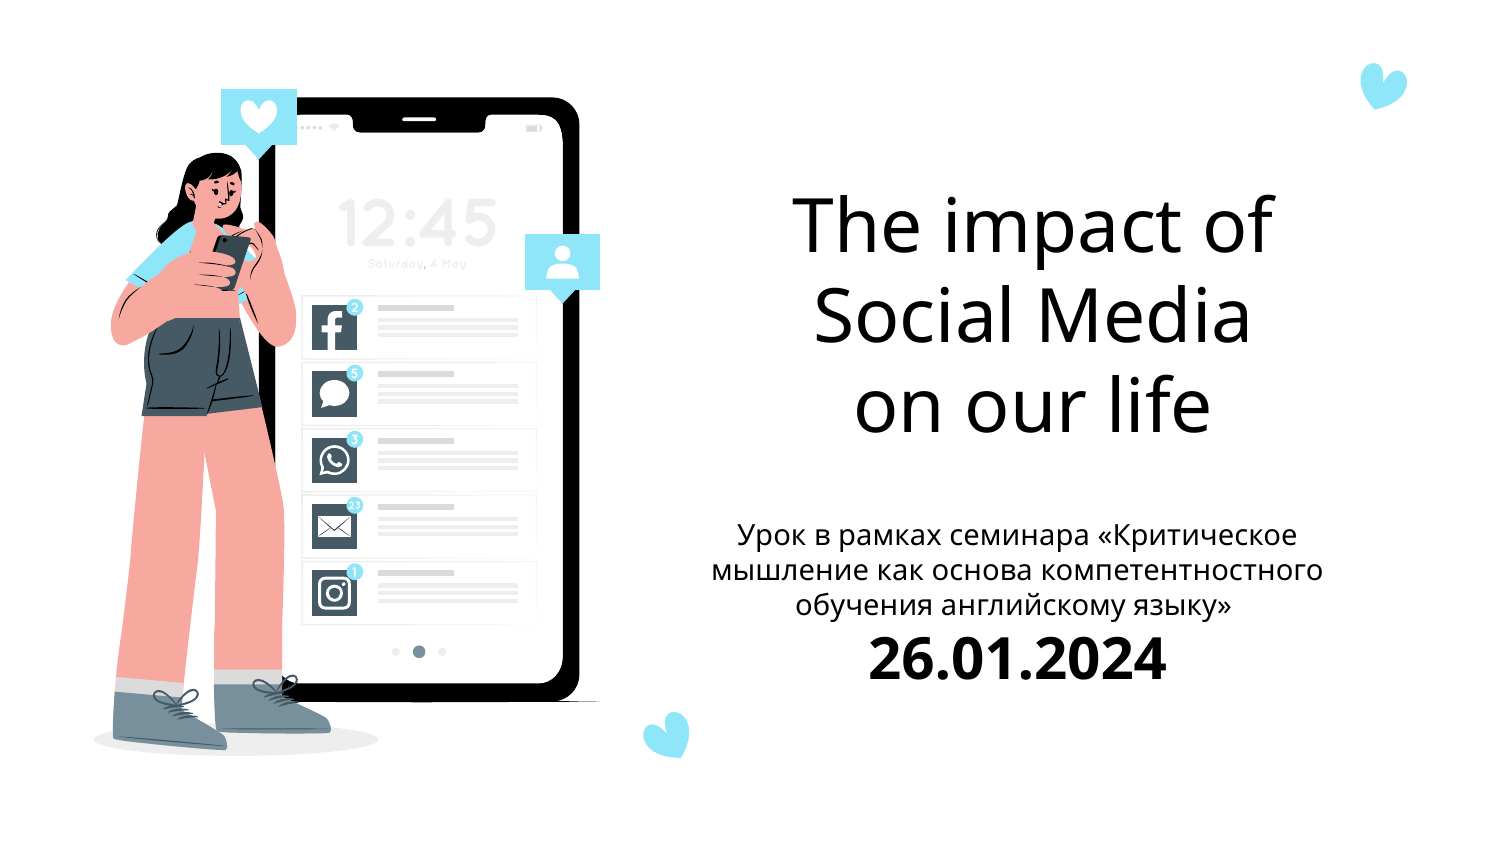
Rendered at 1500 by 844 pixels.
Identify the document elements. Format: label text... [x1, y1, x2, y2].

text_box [93, 88, 601, 757]
subtitle Урок в рамках семинара «Критическое мышление как основа компетентностного обучения английскому языку» 26.01.2024 [685, 501, 1350, 689]
title The impact of Social Media on our life [685, 150, 1382, 463]
text_box [1360, 63, 1407, 110]
text_box [643, 712, 690, 758]
